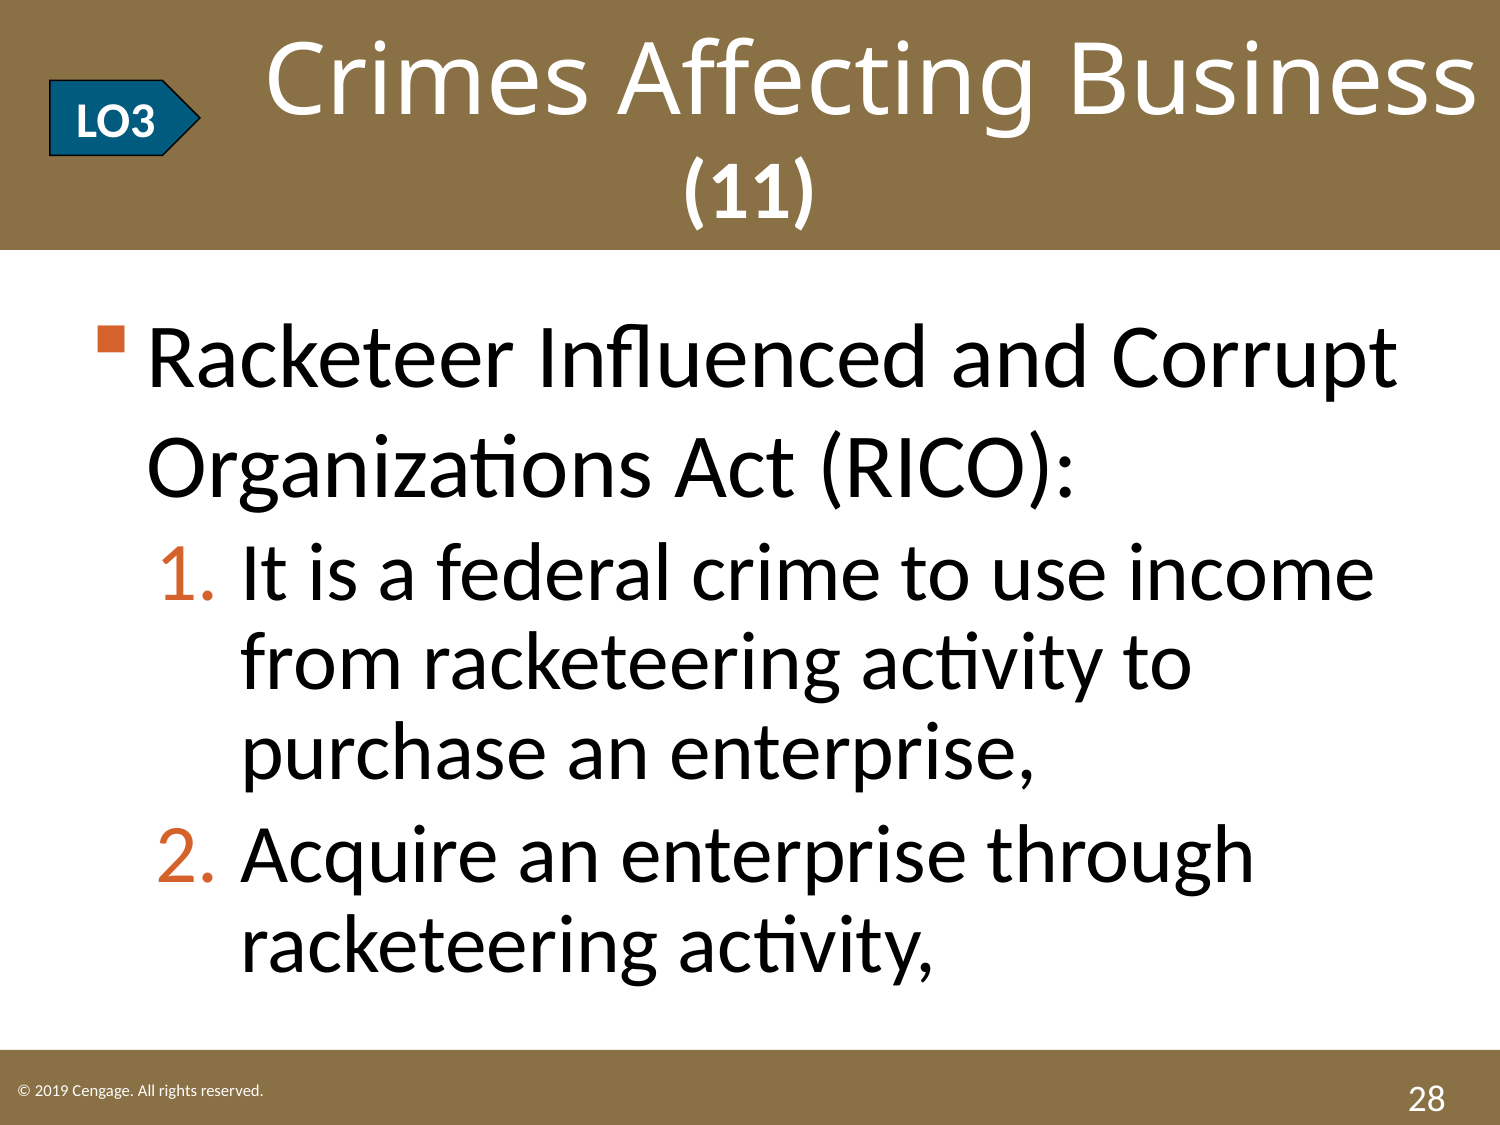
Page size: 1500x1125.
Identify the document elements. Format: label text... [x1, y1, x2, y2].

slide_number 28 [1110, 1074, 1461, 1119]
title LO3 Crimes Affecting Business (11) [0, 0, 1500, 251]
list Racketeer Influenced and Corrupt Organizations Act (RICO): It is a federal crime to use income from racketeering activity to purchase an enterprise, Acquire an enterprise through racketeering activity, [75, 287, 1425, 1031]
text_box LO3 [49, 80, 200, 156]
